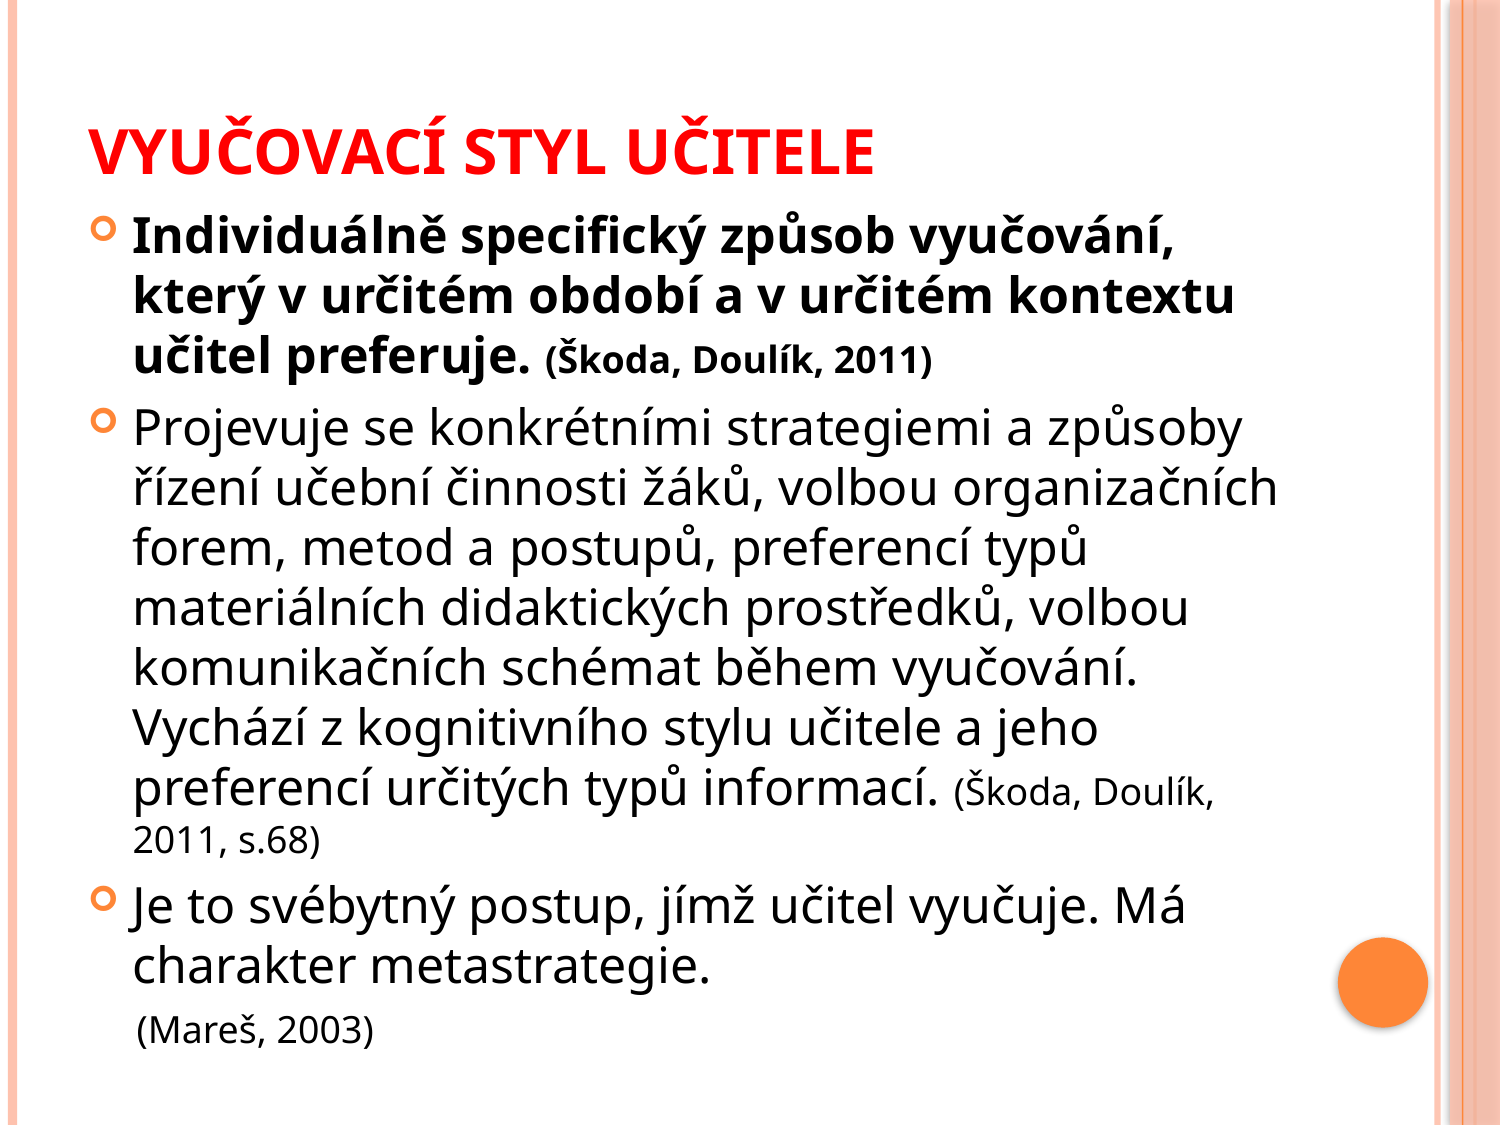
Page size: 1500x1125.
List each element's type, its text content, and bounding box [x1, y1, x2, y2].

title Vyučovací styl učitele [73, 7, 1299, 195]
list Individuálně specifický způsob vyučování, který v určitém období a v určitém kontextu učitel preferuje. (Škoda, Doulík, 2011) Projevuje se konkrétními strategiemi a způsoby řízení učební činnosti žáků, volbou organizačních forem, metod a postupů, preferencí typů materiálních didaktických prostředků, volbou komunikačních schémat během vyučování. Vychází z kognitivního stylu učitele a jeho preferencí určitých typů informací. (Škoda, Doulík, 2011, s.68) Je to svébytný postup, jímž učitel vyučuje. Má charakter metastrategie. (Mareš, 2003) [72, 195, 1299, 996]
